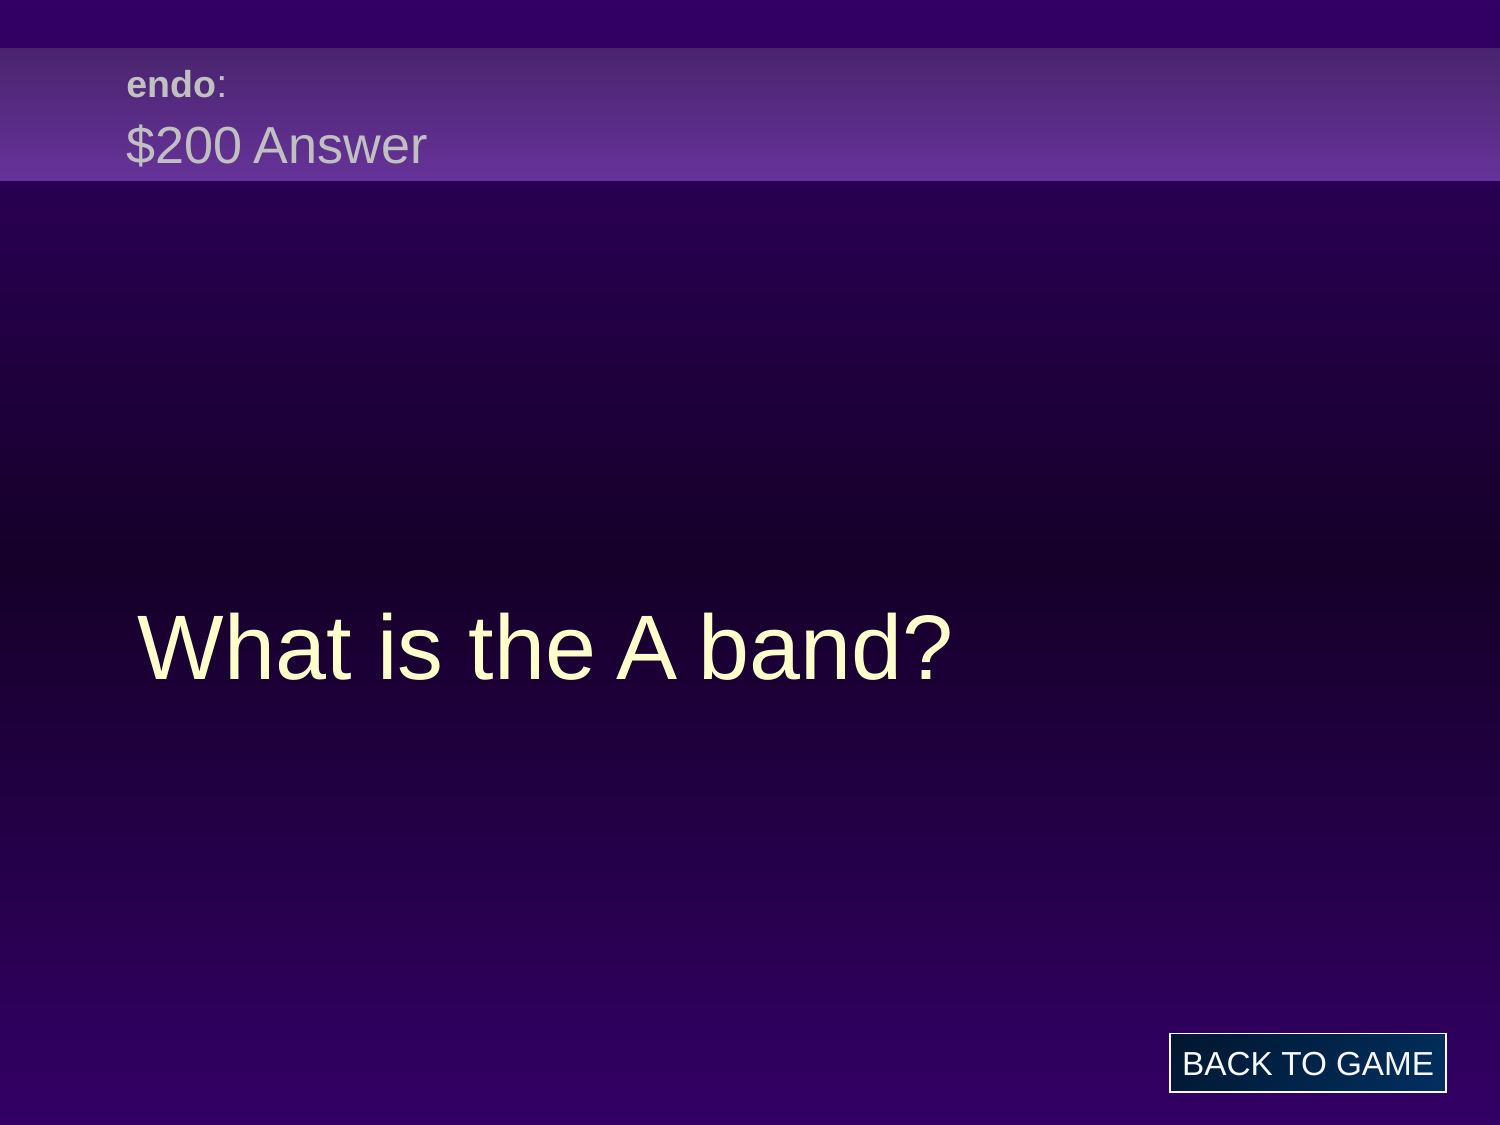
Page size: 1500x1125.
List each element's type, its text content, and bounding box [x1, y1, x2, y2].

text_box BACK TO GAME [1170, 1033, 1446, 1092]
title endo: $200 Answer [111, 46, 1475, 181]
list What is the A band? [122, 213, 1419, 1072]
